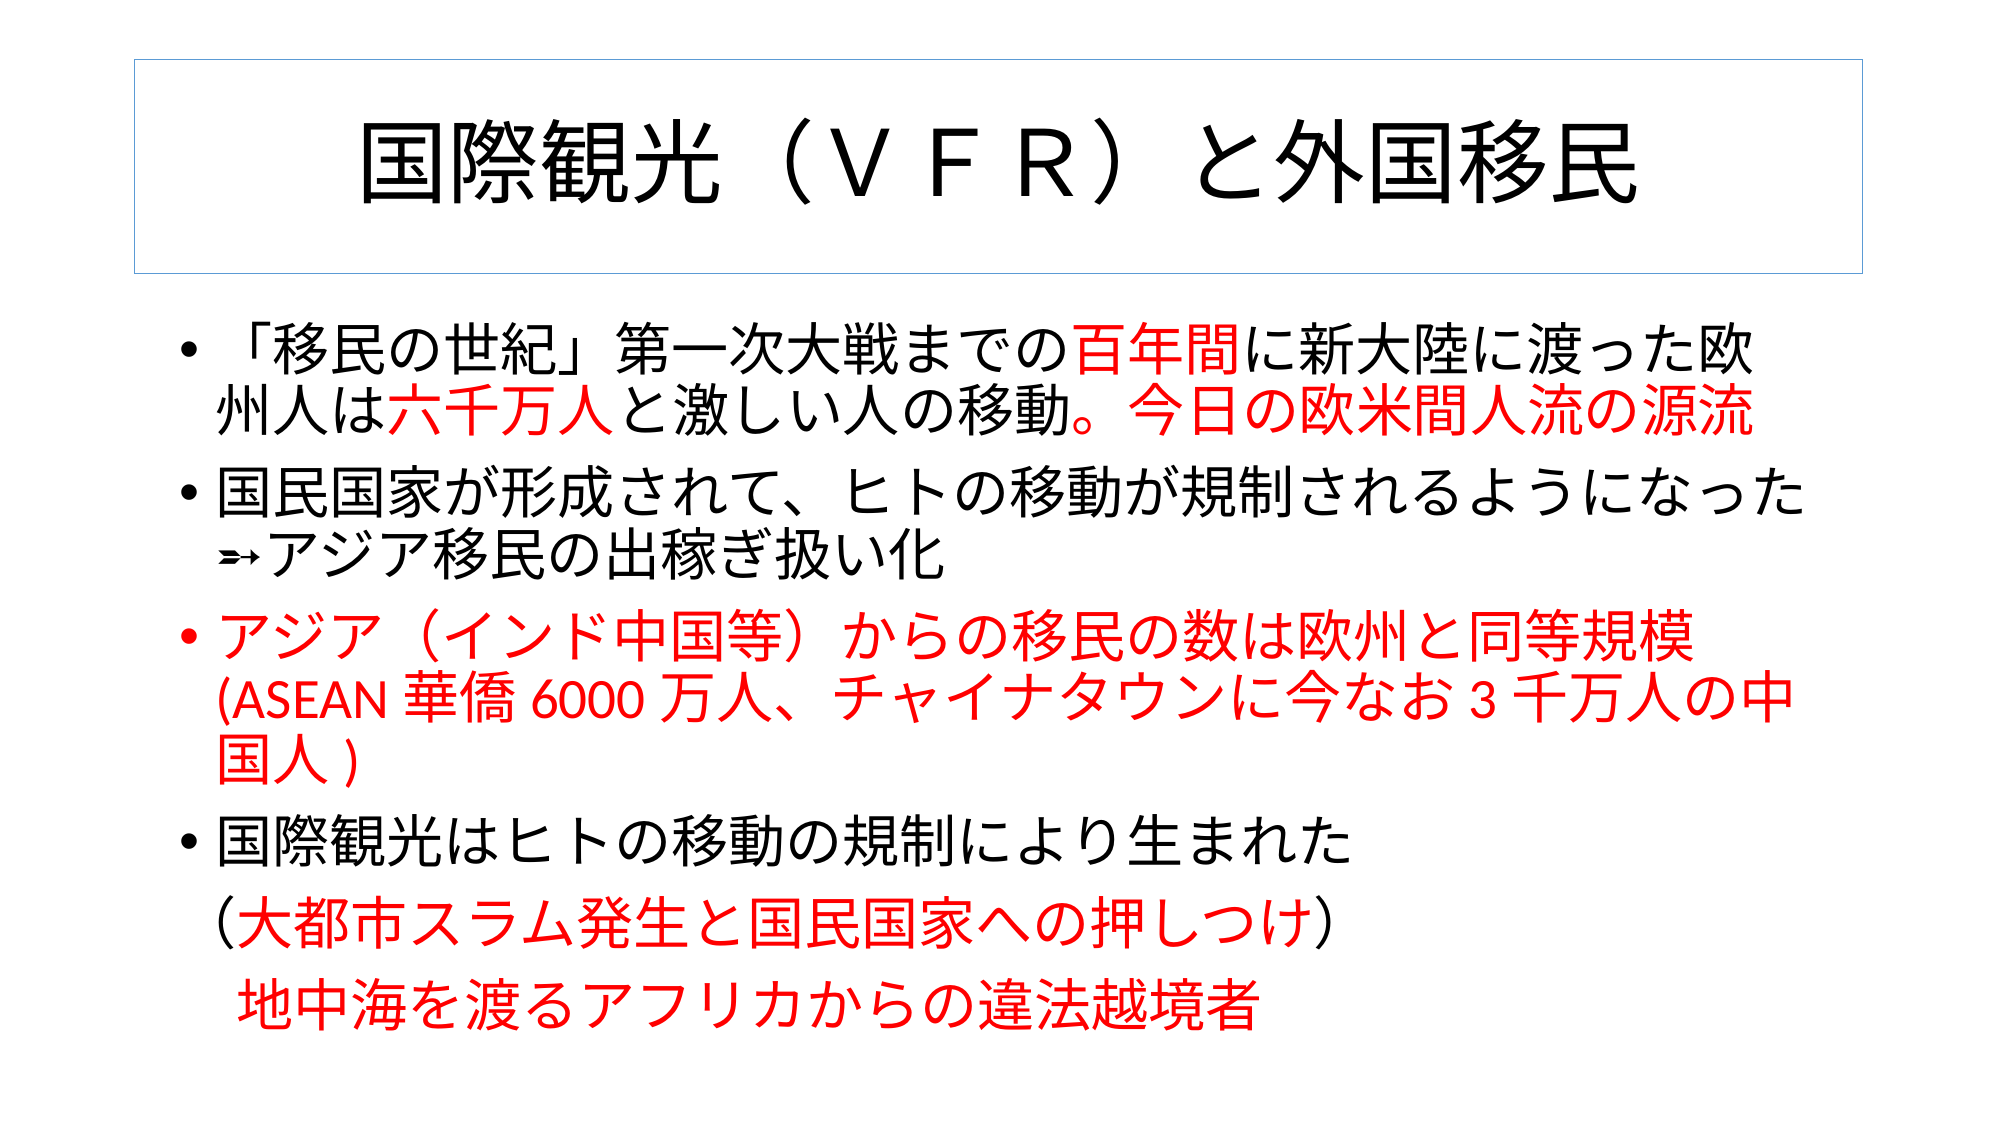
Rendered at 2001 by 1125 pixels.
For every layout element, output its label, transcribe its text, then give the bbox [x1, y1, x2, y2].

list 「移民の世紀」第一次大戦までの百年間に新大陸に渡った欧州人は六千万人と激しい人の移動。今日の欧米間人流の源流 国民国家が形成されて、ヒトの移動が規制されるようになった➵アジア移民の出稼ぎ扱い化 アジア（インド中国等）からの移民の数は欧州と同等規模(ASEAN華僑6000万人、チャイナタウンに今なお3千万人の中国人) 国際観光はヒトの移動の規制により生まれた （大都市スラム発生と国民国家への押しつけ） 地中海を渡るアフリカからの違法越境者 [164, 313, 1825, 1049]
title 国際観光（ＶＦＲ）と外国移民 [134, 59, 1863, 274]
